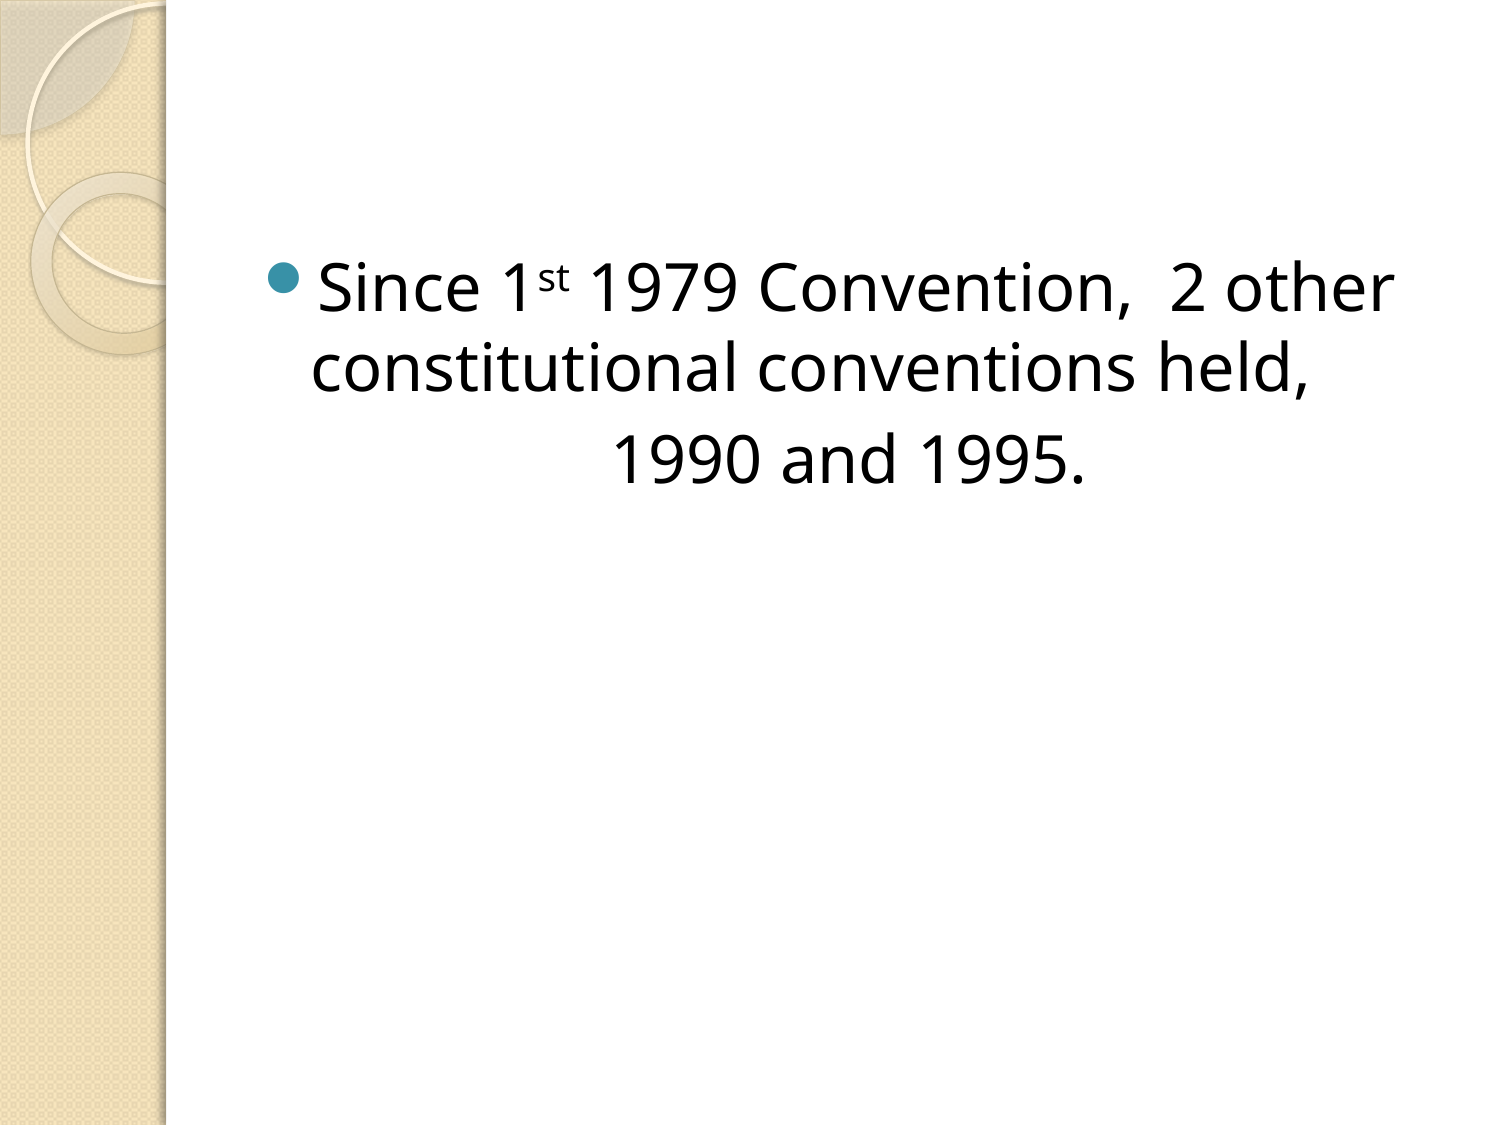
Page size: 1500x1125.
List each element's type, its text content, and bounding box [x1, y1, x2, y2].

list Since 1st 1979 Convention, 2 other constitutional conventions held, 1990 and 1995. [235, 237, 1466, 1025]
